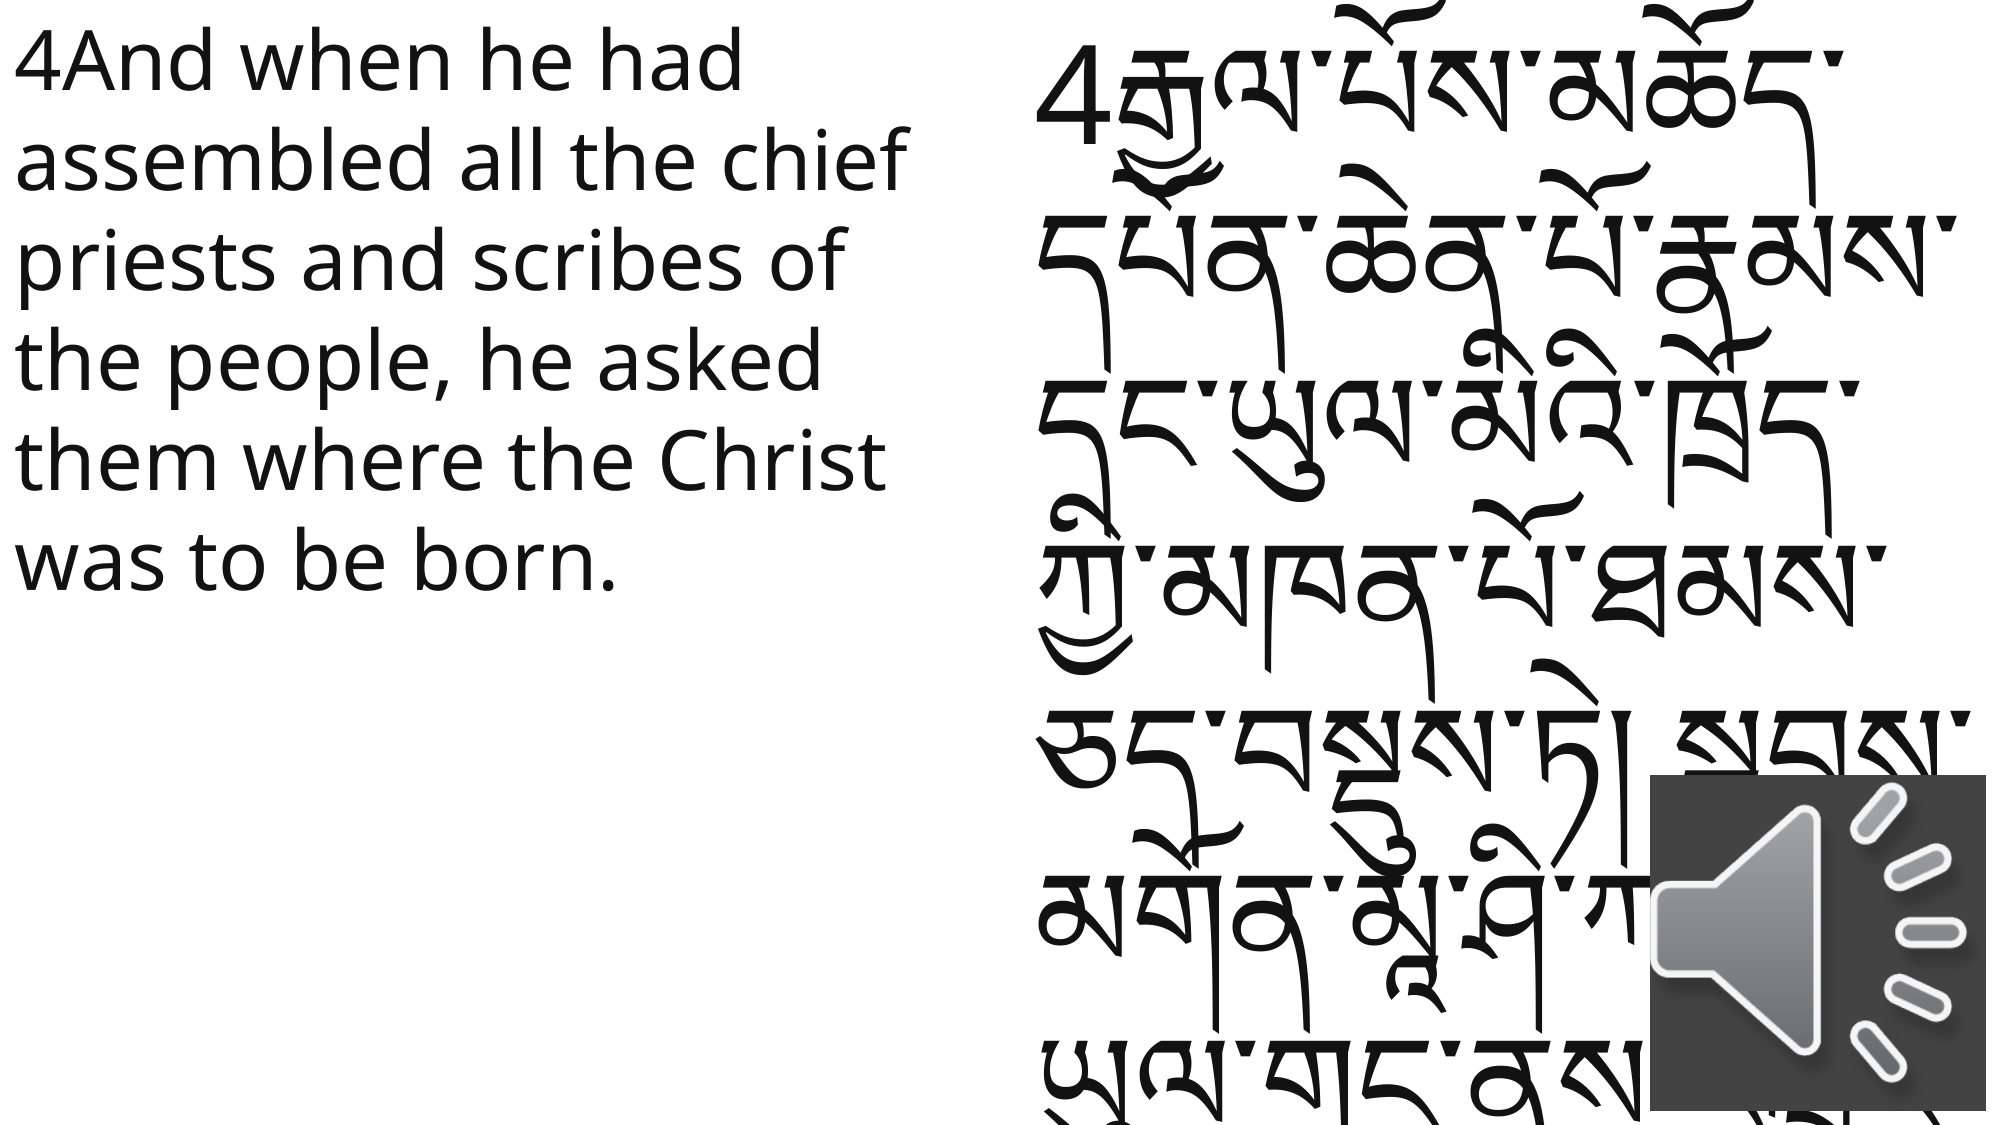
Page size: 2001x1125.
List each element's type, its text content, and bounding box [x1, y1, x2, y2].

picture [1648, 773, 1987, 1112]
text_box 4རྒྱལ་པོས་མཆོད་དཔོན་ཆེན་པོ་རྣམས་དང་ཡུལ་མིའི་ཁྲོད་ཀྱི་མཁན་པོ་ཐམས་ཅད་བསྡུས༌ཏེ། སྐྱབས་མགོན་མཱ་ཤི་ཀ་ནི་ཡུལ་གང་ནས་འཁྲུང་བར་འགྱུར་རམ་ཞེས་དྲིས་པ༌དང༌། [1019, 0, 2000, 1125]
text_box 4And when he had assembled all the chief priests and scribes of the people, he asked them where the Christ was to be born. [0, 0, 981, 1125]
